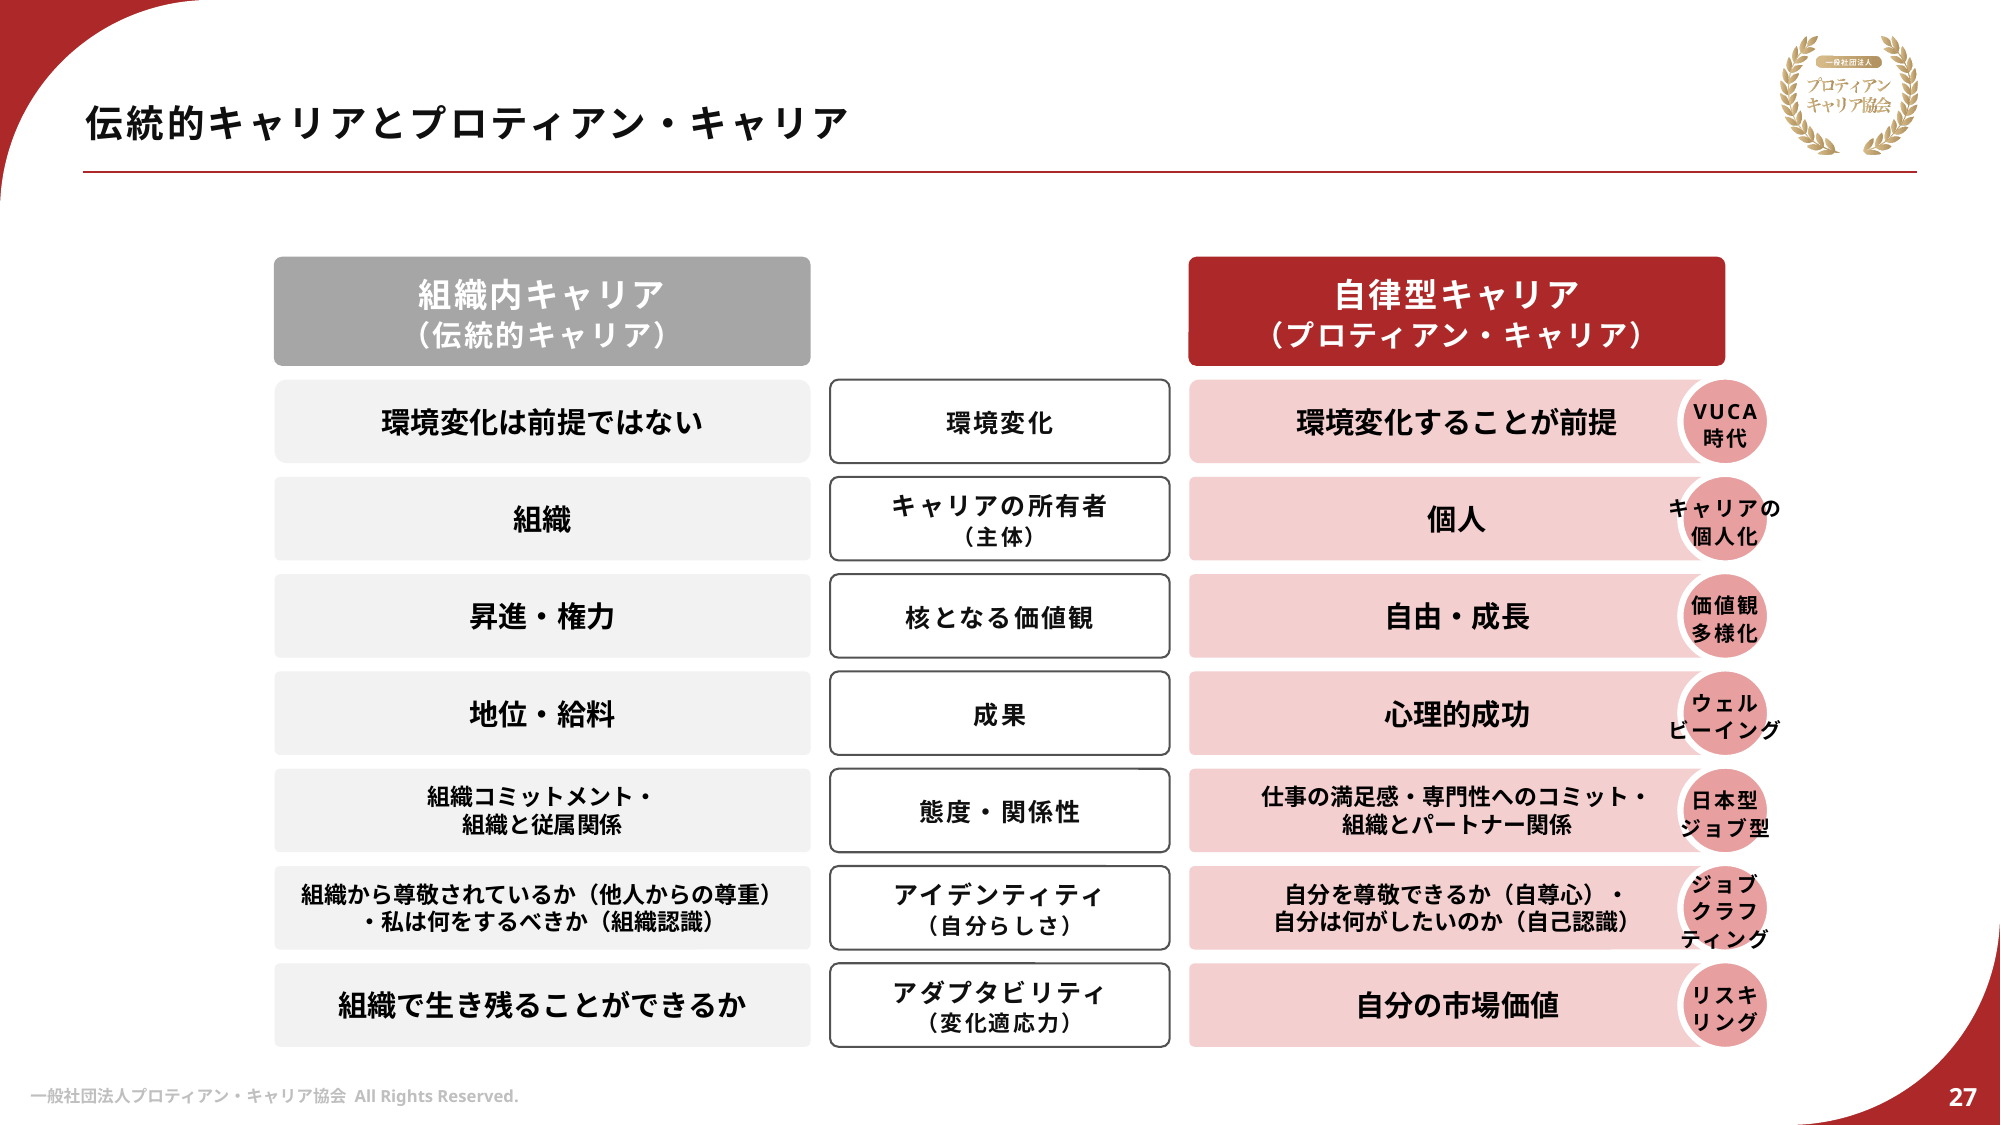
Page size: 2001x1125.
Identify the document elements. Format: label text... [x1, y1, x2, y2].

text_box 価値観 多様化 [1679, 570, 1772, 662]
text_box キャリアの所有者 （主体） [829, 475, 1171, 562]
text_box リスキ リング [1679, 959, 1772, 1051]
text_box 自由・成長 [1188, 573, 1706, 659]
text_box 仕事の満足感・専門性へのコミット・ 組織とパートナー関係 [1188, 767, 1707, 854]
text_box 組織で生き残ることができるか [273, 962, 812, 1048]
text_box アイデンティティ （自分らしさ） [829, 864, 1171, 951]
text_box 自律型キャリア （プロティアン・キャリア） [1187, 255, 1727, 367]
text_box 組織コミットメント・ 組織と従属関係 [273, 767, 812, 854]
text_box 自分の市場価値 [1188, 962, 1706, 1048]
text_box ジョブ クラフ ティング [1679, 861, 1772, 954]
slide_number 27 [1880, 1077, 1978, 1114]
text_box アダプタビリティ （変化適応力） [829, 962, 1171, 1048]
text_box キャリアの 個人化 [1679, 472, 1772, 565]
text_box ウェル ビーイング [1679, 667, 1772, 760]
text_box 組織から尊敬されているか（他人からの尊重） ・私は何をするべきか（組織認識） [273, 865, 812, 951]
text_box 地位・給料 [273, 670, 812, 756]
text_box 組織 [273, 475, 812, 562]
text_box 組織内キャリア （伝統的キャリア） [272, 255, 812, 367]
text_box 態度・関係性 [829, 767, 1171, 854]
text_box 環境変化は前提ではない [273, 378, 812, 465]
text_box 自分を尊敬できるか（自尊心）・ 自分は何がしたいのか（自己認識） [1188, 865, 1707, 951]
picture [1780, 36, 1918, 155]
text_box 日本型 ジョブ型 [1679, 764, 1772, 857]
text_box 個人 [1188, 475, 1708, 562]
text_box 核となる価値観 [829, 573, 1171, 659]
text_box 成果 [829, 670, 1171, 756]
title 伝統的キャリアとプロティアン・キャリア [85, 91, 1656, 153]
text_box 環境変化 [829, 378, 1171, 465]
text_box VUCA 時代 [1679, 375, 1772, 468]
text_box 心理的成功 [1188, 670, 1707, 756]
text_box 環境変化することが前提 [1188, 378, 1708, 465]
text_box 昇進・権力 [273, 573, 812, 659]
